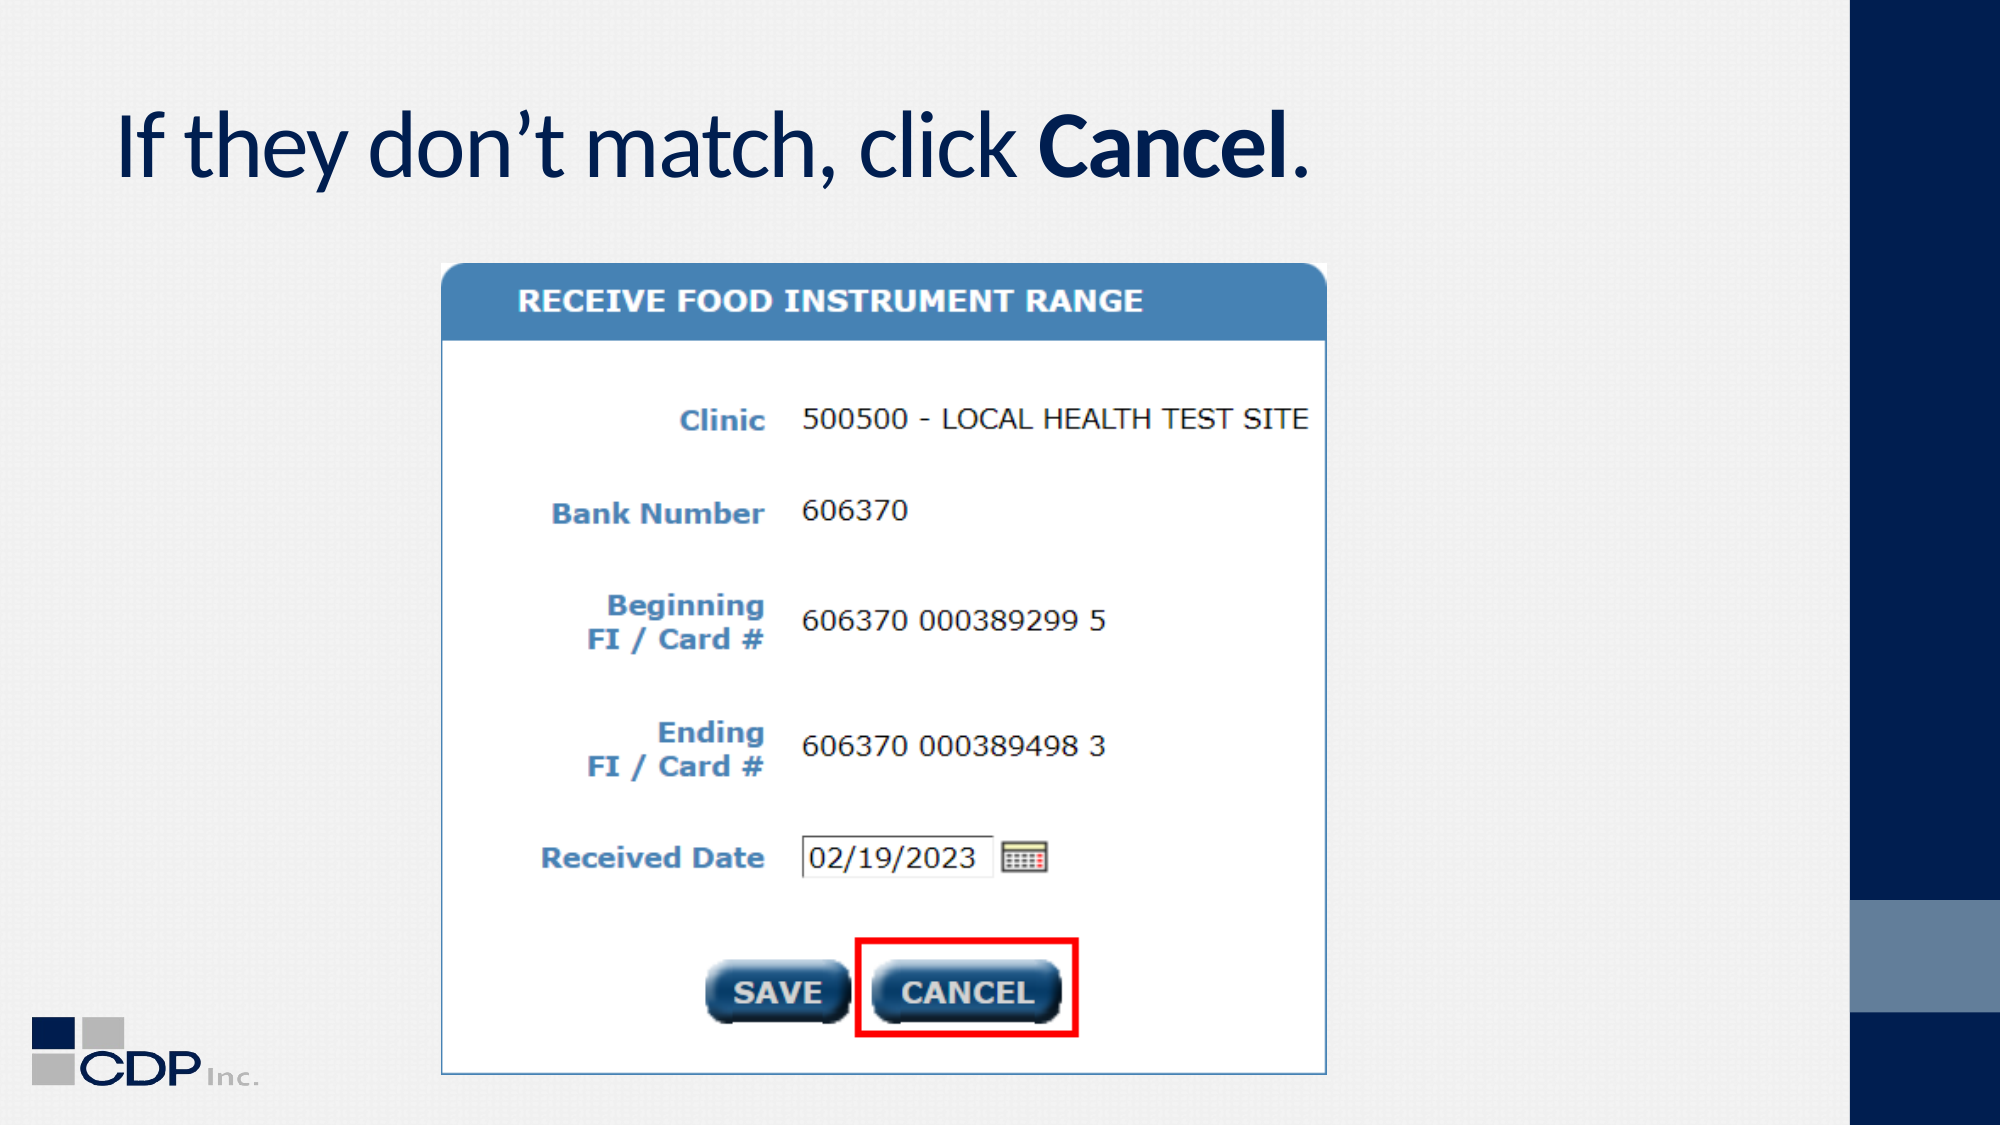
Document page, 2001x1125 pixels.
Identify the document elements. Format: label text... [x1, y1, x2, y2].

picture [440, 262, 1327, 1076]
picture [1, 999, 300, 1125]
title If they don’t match, click Cancel. [99, 45, 1792, 233]
